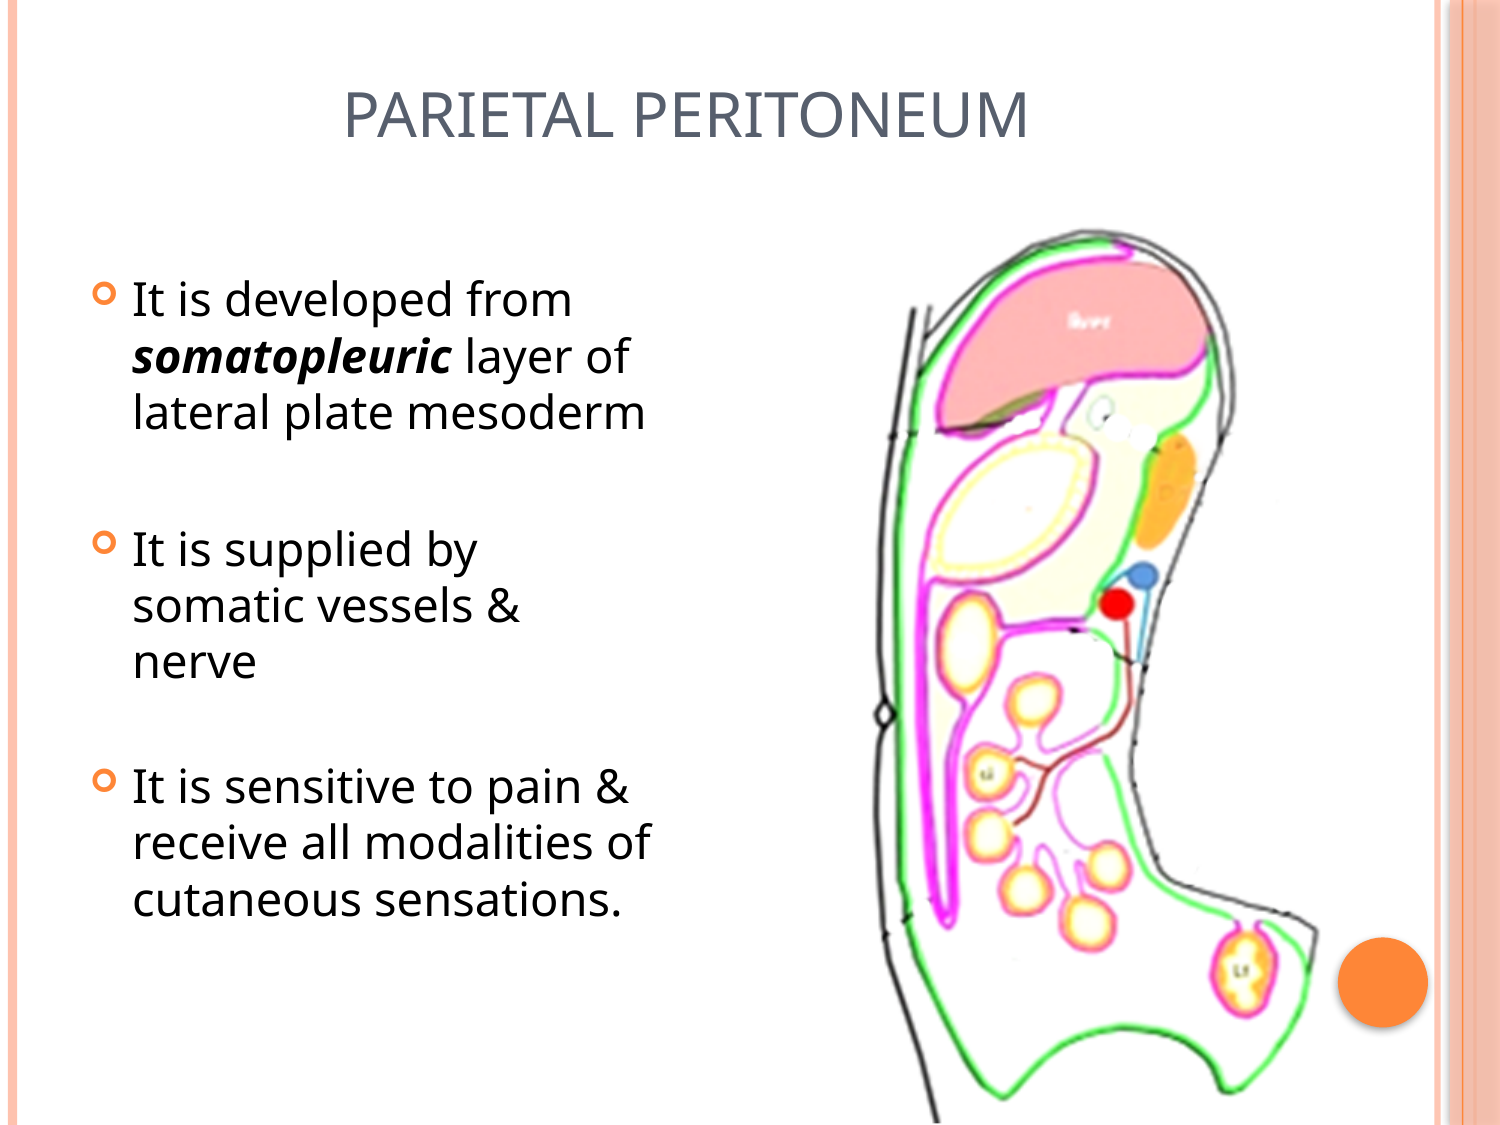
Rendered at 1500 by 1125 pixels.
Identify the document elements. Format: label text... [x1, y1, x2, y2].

list It is developed from somatopleuric layer of lateral plate mesoderm It is supplied by somatic vessels & nerve It is sensitive to pain & receive all modalities of cutaneous sensations. [75, 262, 668, 1062]
picture [858, 210, 1331, 1125]
title Parietal peritoneum [75, 45, 1300, 233]
